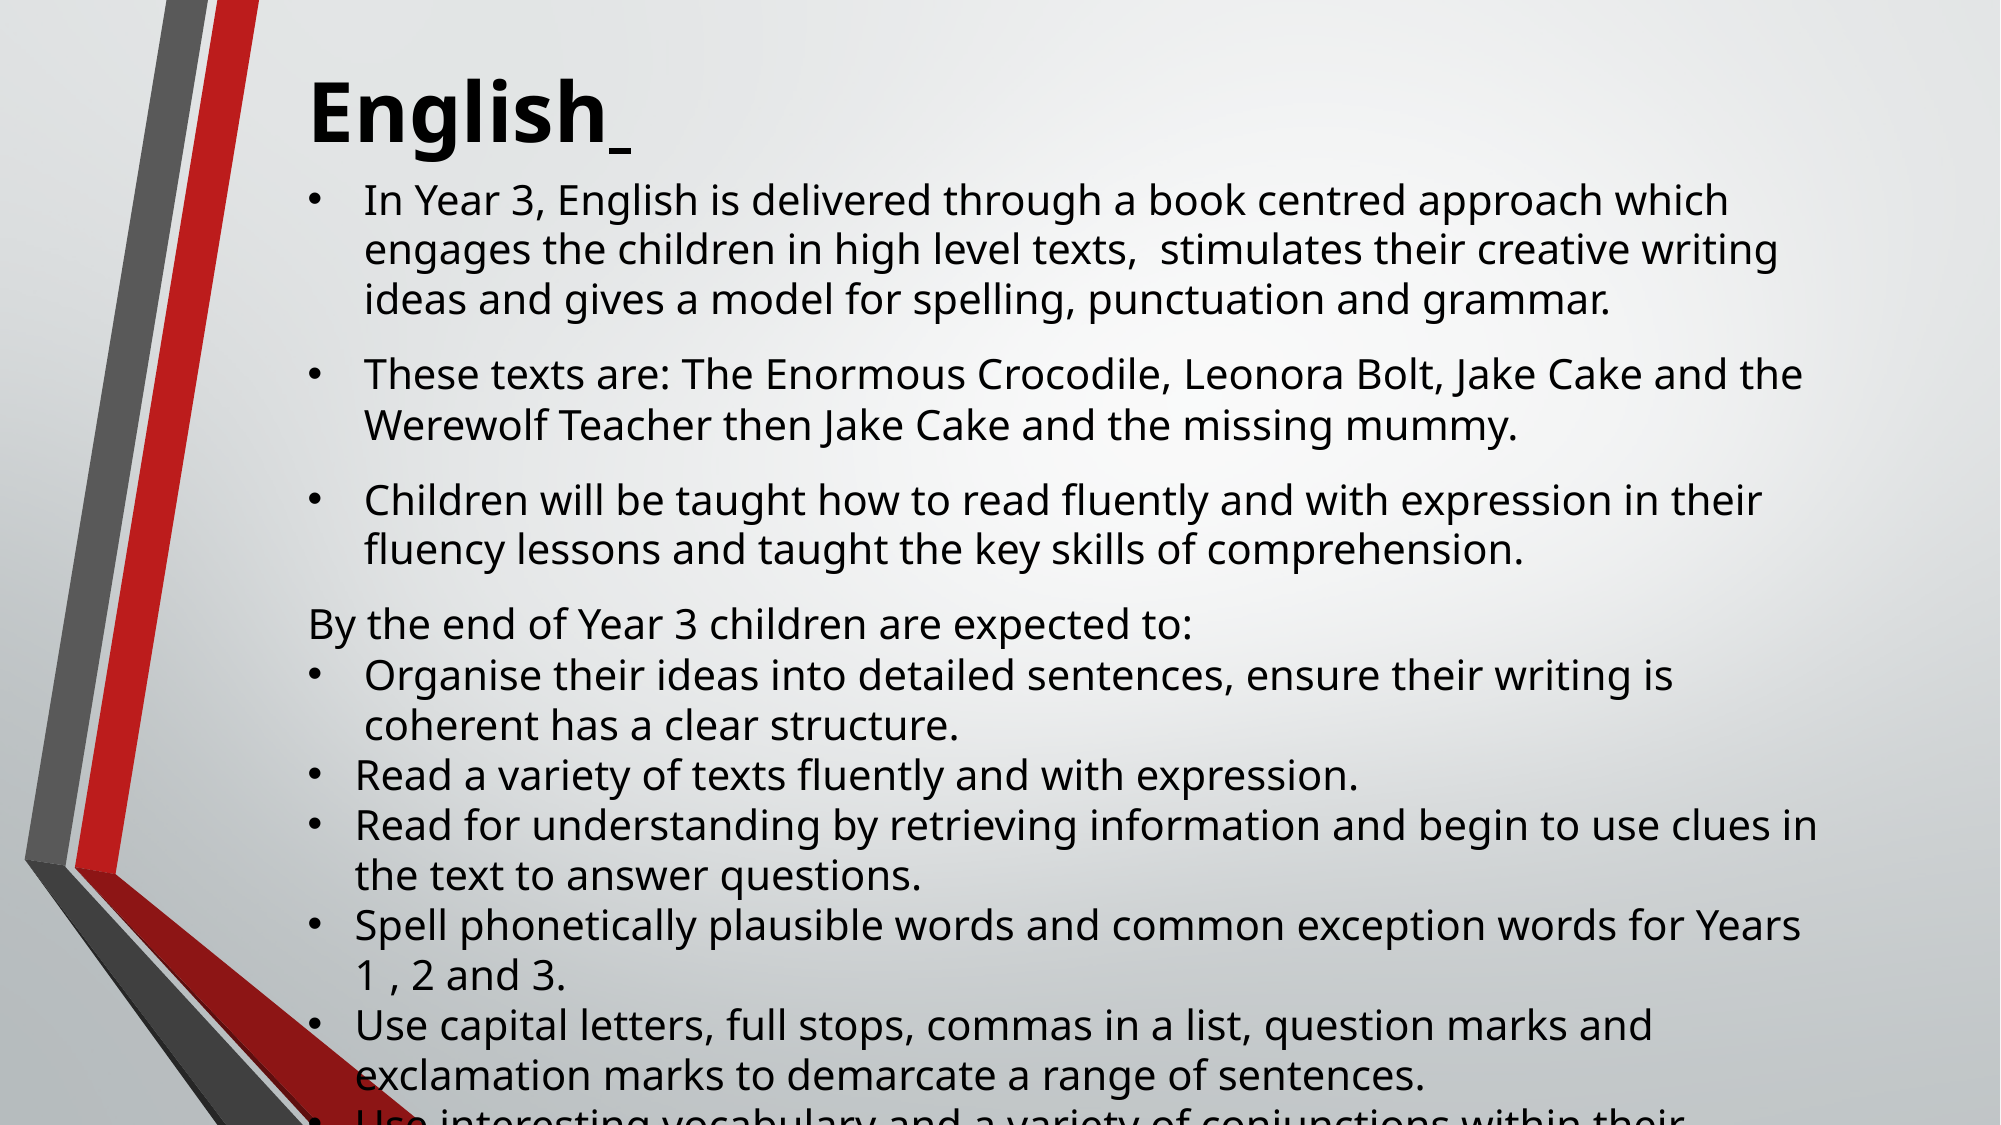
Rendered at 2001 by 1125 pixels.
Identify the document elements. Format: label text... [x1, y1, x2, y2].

title English [292, 0, 1828, 165]
text_box In Year 3, English is delivered through a book centred approach which engages the children in high level texts, stimulates their creative writing ideas and gives a model for spelling, punctuation and grammar. These texts are: The Enormous Crocodile, Leonora Bolt, Jake Cake and the Werewolf Teacher then Jake Cake and the missing mummy. Children will be taught how to read fluently and with expression in their fluency lessons and taught the key skills of comprehension. By the end of Year 3 children are expected to: Organise their ideas into detailed sentences, ensure their writing is coherent has a clear structure. Read a variety of texts fluently and with expression. Read for understanding by retrieving information and begin to use clues in the text to answer questions. Spell phonetically plausible words and common exception words for Years 1 , 2 and 3. Use capital letters, full stops, commas in a list, question marks and exclamation marks to demarcate a range of sentences. Use interesting vocabulary and a variety of conjunctions within their writing. [292, 165, 1845, 1125]
